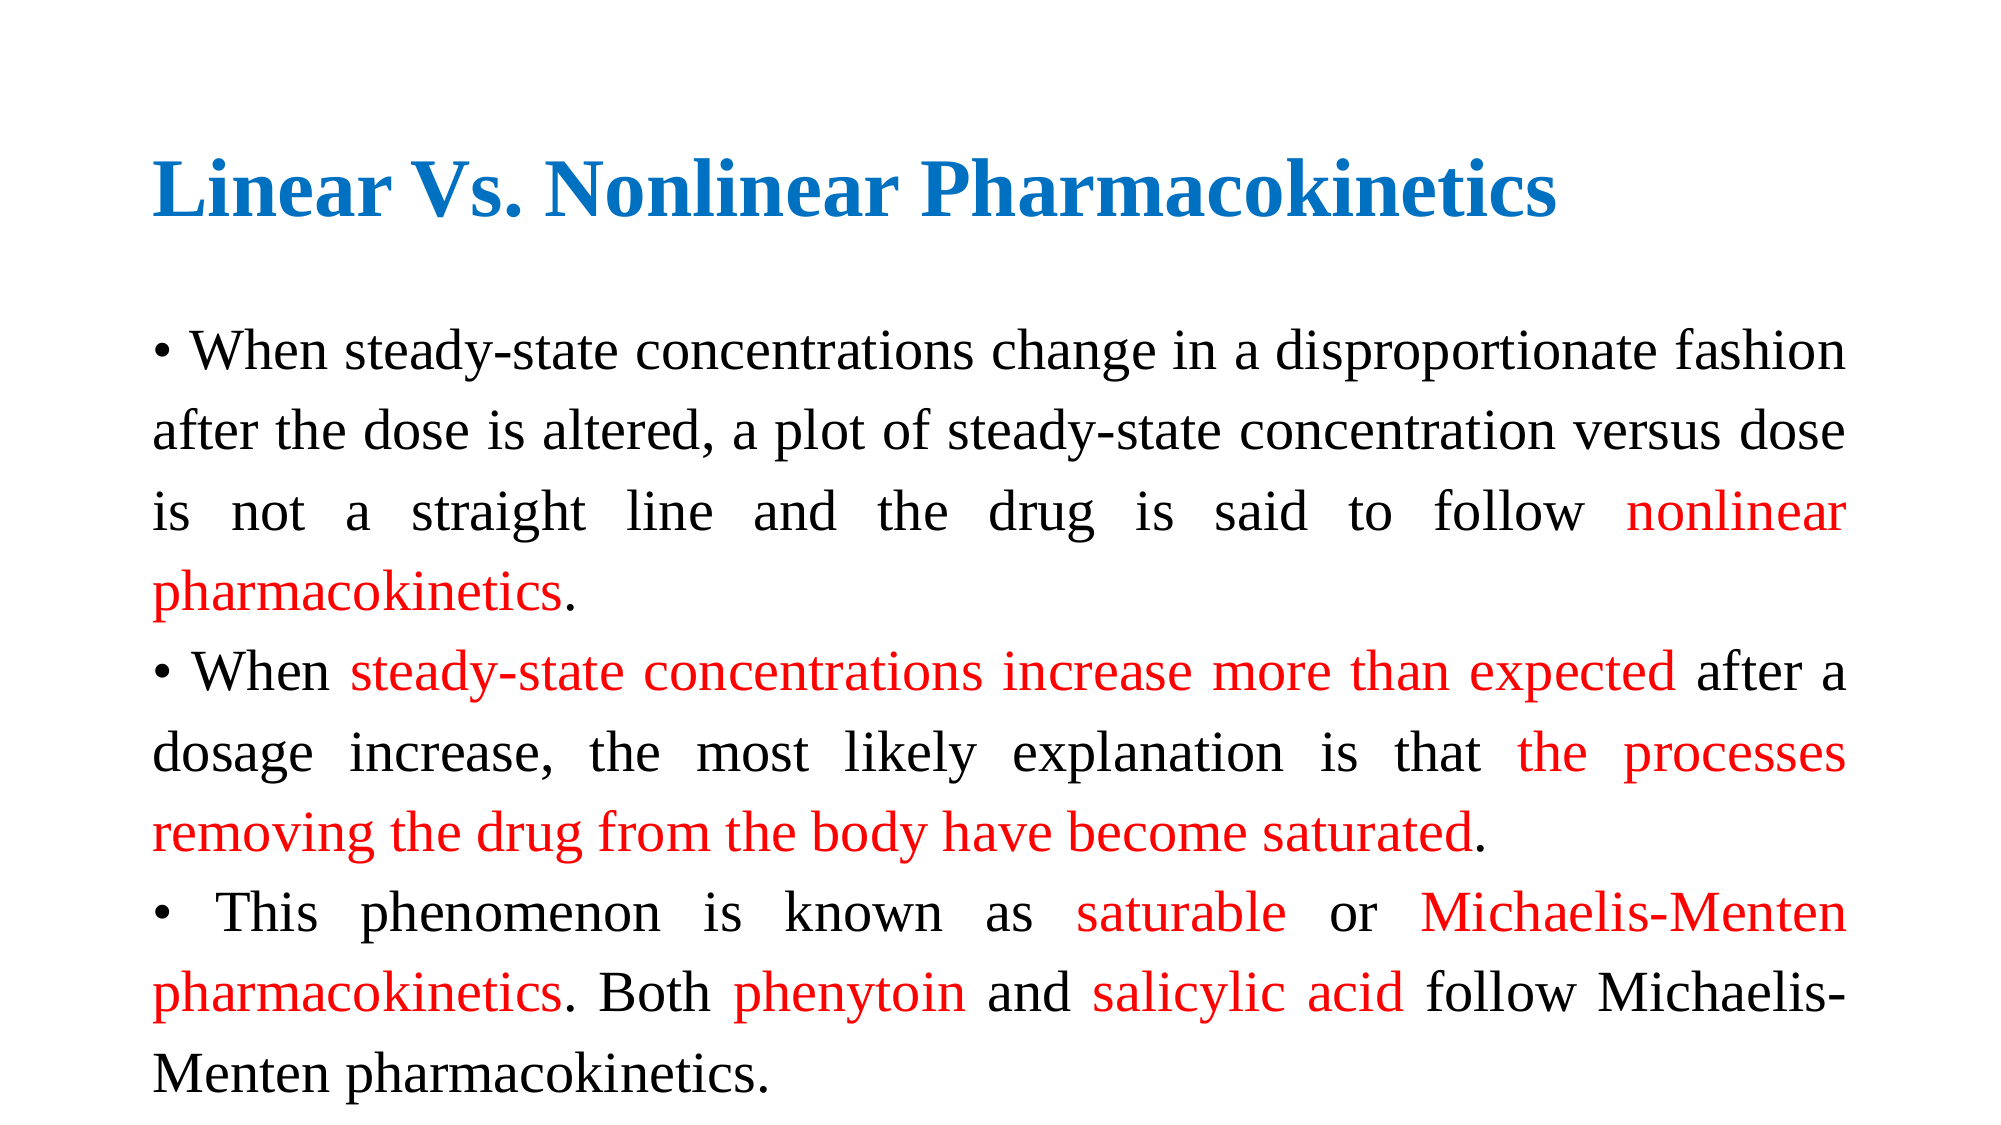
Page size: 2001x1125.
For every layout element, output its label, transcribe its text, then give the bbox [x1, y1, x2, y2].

list • When steady-state concentrations change in a disproportionate fashion after the dose is altered, a plot of steady-state concentration versus dose is not a straight line and the drug is said to follow nonlinear pharmacokinetics. • When steady-state concentrations increase more than expected after a dosage increase, the most likely explanation is that the processes removing the drug from the body have become saturated. • This phenomenon is known as saturable or Michaelis-Menten pharmacokinetics. Both phenytoin and salicylic acid follow Michaelis-Menten pharmacokinetics. [137, 293, 1863, 1125]
title Linear Vs. Nonlinear Pharmacokinetics [137, 38, 1863, 293]
